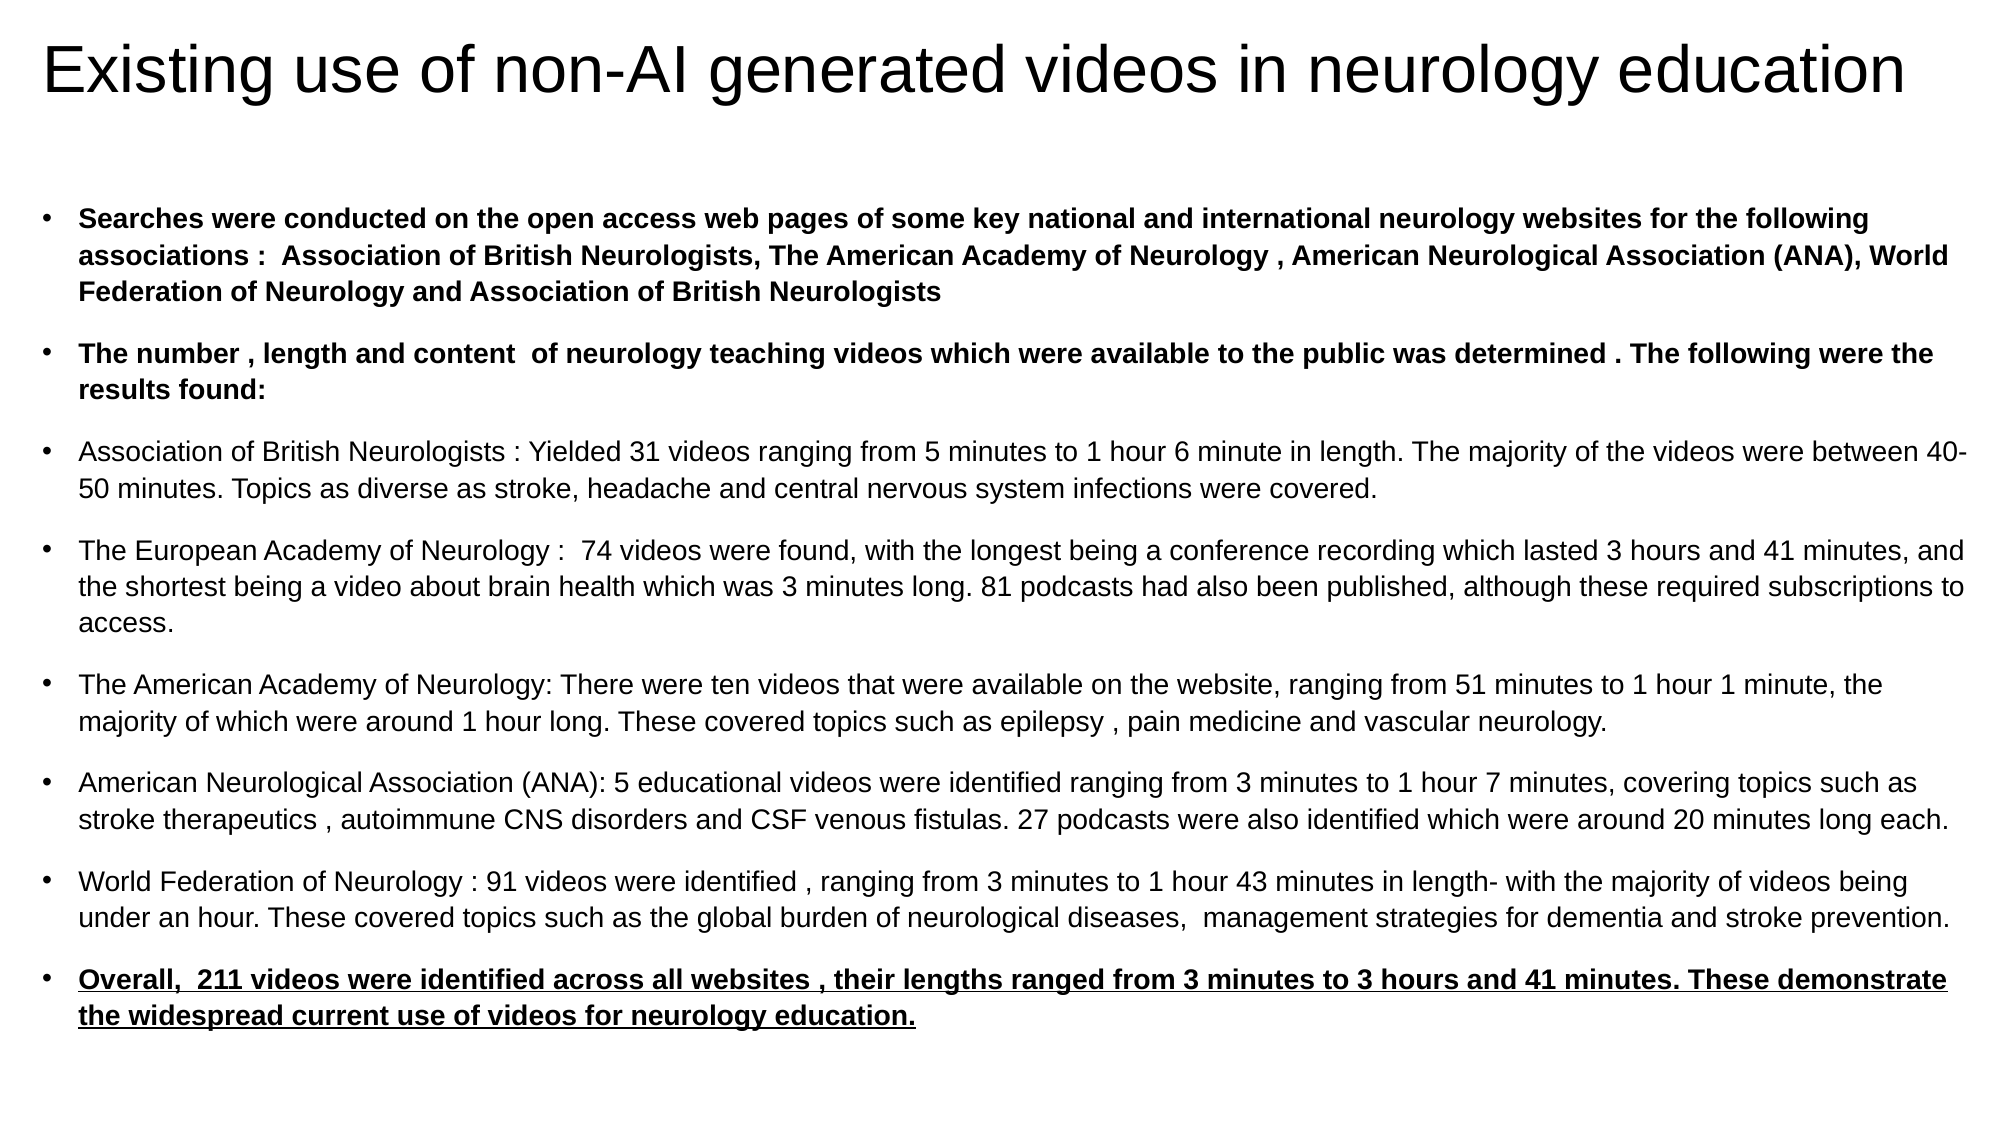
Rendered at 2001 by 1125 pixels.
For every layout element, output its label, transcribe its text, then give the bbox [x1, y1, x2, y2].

list Searches were conducted on the open access web pages of some key national and international neurology websites for the following associations : Association of British Neurologists, The American Academy of Neurology , American Neurological Association (ANA), World Federation of Neurology and Association of British Neurologists The number , length and content of neurology teaching videos which were available to the public was determined . The following were the results found: Association of British Neurologists : Yielded 31 videos ranging from 5 minutes to 1 hour 6 minute in length. The majority of the videos were between 40-50 minutes. Topics as diverse as stroke, headache and central nervous system infections were covered. The European Academy of Neurology : 74 videos were found, with the longest being a conference recording which lasted 3 hours and 41 minutes, and the shortest being a video about brain health which was 3 minutes long. 81 podcasts had also been published, although these required subscriptions to access. The American Academy of Neurology: There were ten videos that were available on the website, ranging from 51 minutes to 1 hour 1 minute, the majority of which were around 1 hour long. These covered topics such as epilepsy , pain medicine and vascular neurology. American Neurological Association (ANA): 5 educational videos were identified ranging from 3 minutes to 1 hour 7 minutes, covering topics such as stroke therapeutics , autoimmune CNS disorders and CSF venous fistulas. 27 podcasts were also identified which were around 20 minutes long each. World Federation of Neurology : 91 videos were identified , ranging from 3 minutes to 1 hour 43 minutes in length- with the majority of videos being under an hour. These covered topics such as the global burden of neurological diseases, management strategies for dementia and stroke prevention. Overall, 211 videos were identified across all websites , their lengths ranged from 3 minutes to 3 hours and 41 minutes. These demonstrate the widespread current use of videos for neurology education. [27, 142, 2000, 1125]
title Existing use of non-AI generated videos in neurology education [27, 0, 1936, 142]
